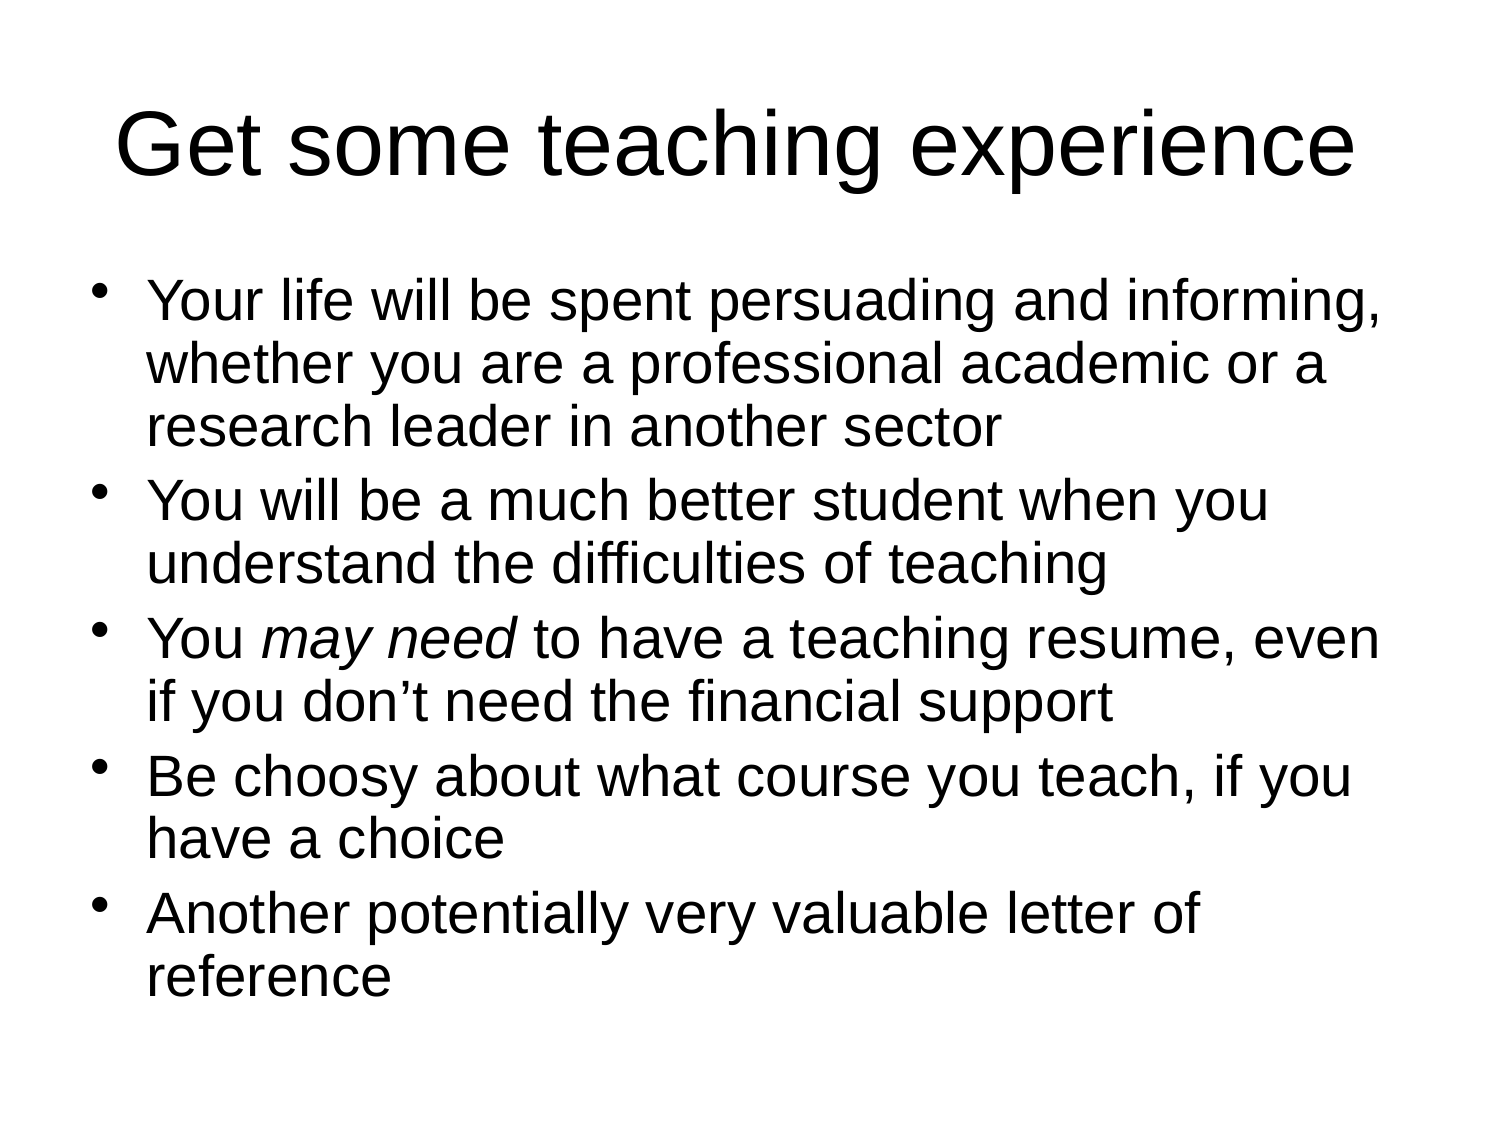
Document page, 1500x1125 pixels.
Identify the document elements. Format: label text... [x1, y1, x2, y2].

title Get some teaching experience [74, 44, 1426, 233]
list Your life will be spent persuading and informing, whether you are a professional academic or a research leader in another sector You will be a much better student when you understand the difficulties of teaching You may need to have a teaching resume, even if you don’t need the financial support Be choosy about what course you teach, if you have a choice Another potentially very valuable letter of reference [74, 262, 1426, 1076]
